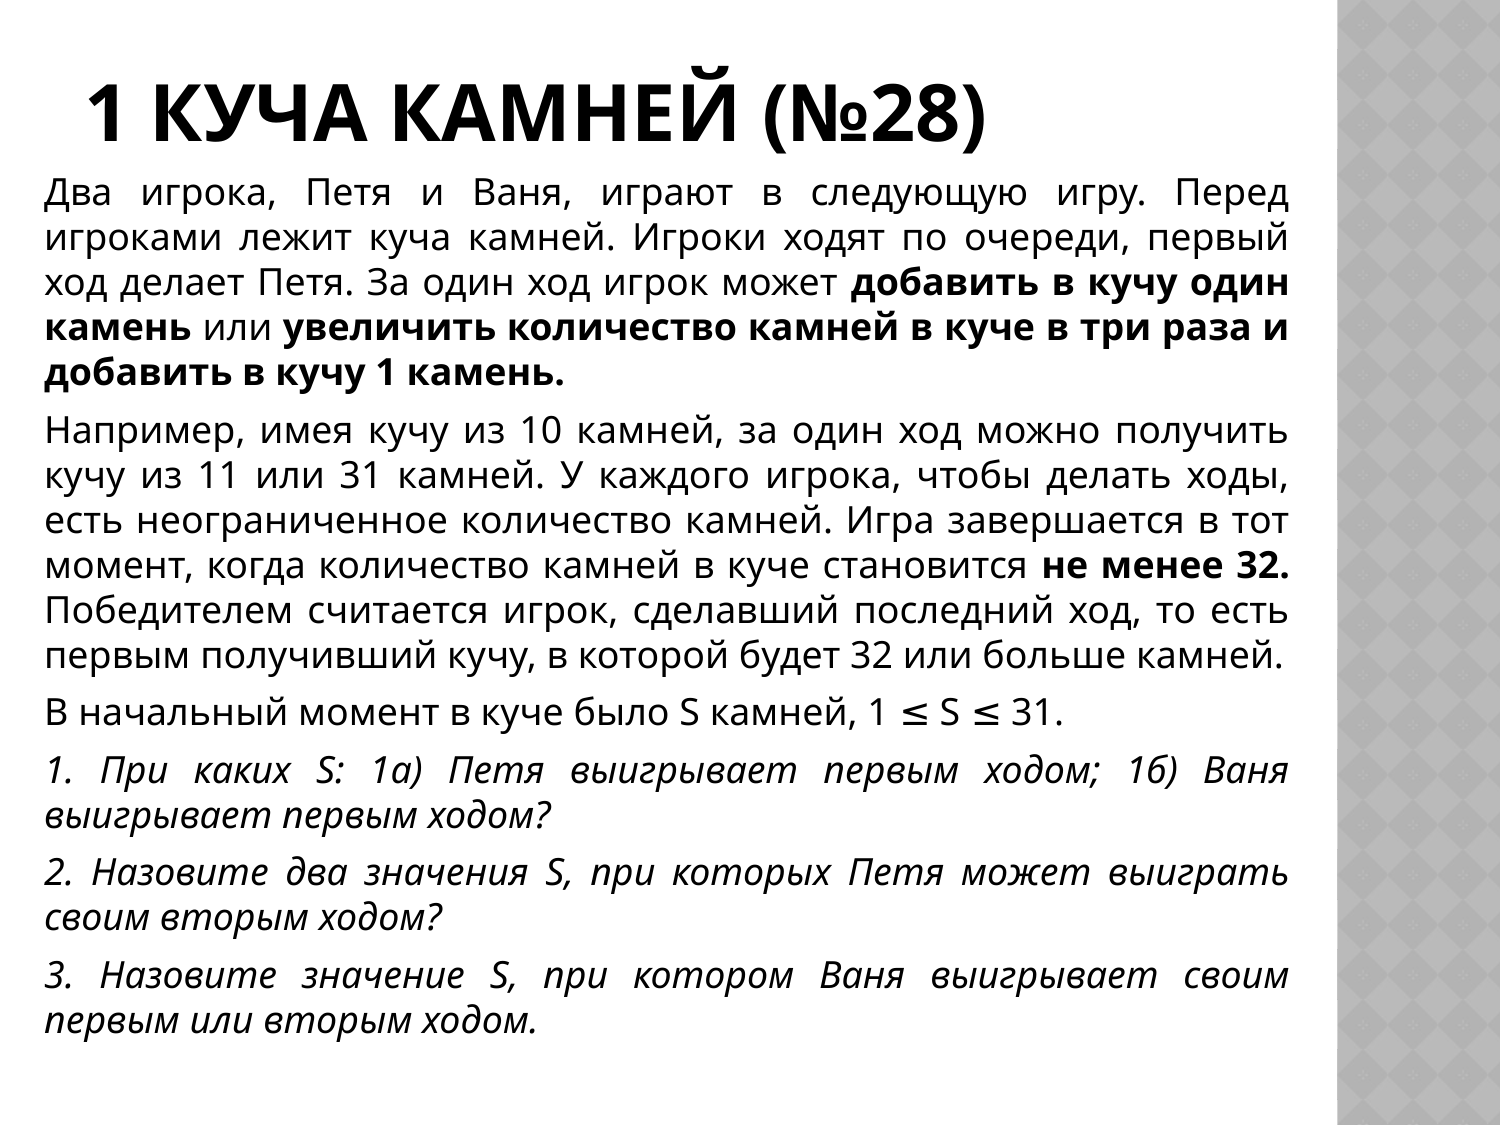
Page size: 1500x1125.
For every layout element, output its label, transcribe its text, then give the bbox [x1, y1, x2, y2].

title 1 куча камней (№28) [76, 42, 1265, 158]
list Два игрока, Петя и Ваня, играют в следующую игру. Перед игроками лежит куча камней. Игроки ходят по очереди, первый ход делает Петя. За один ход игрок может добавить в кучу один камень или увеличить количество камней в куче в три раза и добавить в кучу 1 камень. Например, имея кучу из 10 камней, за один ход можно получить кучу из 11 или 31 камней. У каждого игрока, чтобы делать ходы, есть неограниченное количество камней. Игра завершается в тот момент, когда количество камней в куче становится не менее 32. Победителем считается игрок, сделавший последний ход, то есть первым получивший кучу, в которой будет 32 или больше камней. В начальный момент в куче было S камней, 1 ≤ S ≤ 31. 1. При каких S: 1а) Петя выигрывает первым ходом; 1б) Ваня выигрывает первым ходом? 2. Назовите два значения S, при которых Петя может выиграть своим вторым ходом? 3. Назовите значение S, при котором Ваня выигрывает своим первым или вторым ходом. [29, 160, 1306, 1059]
